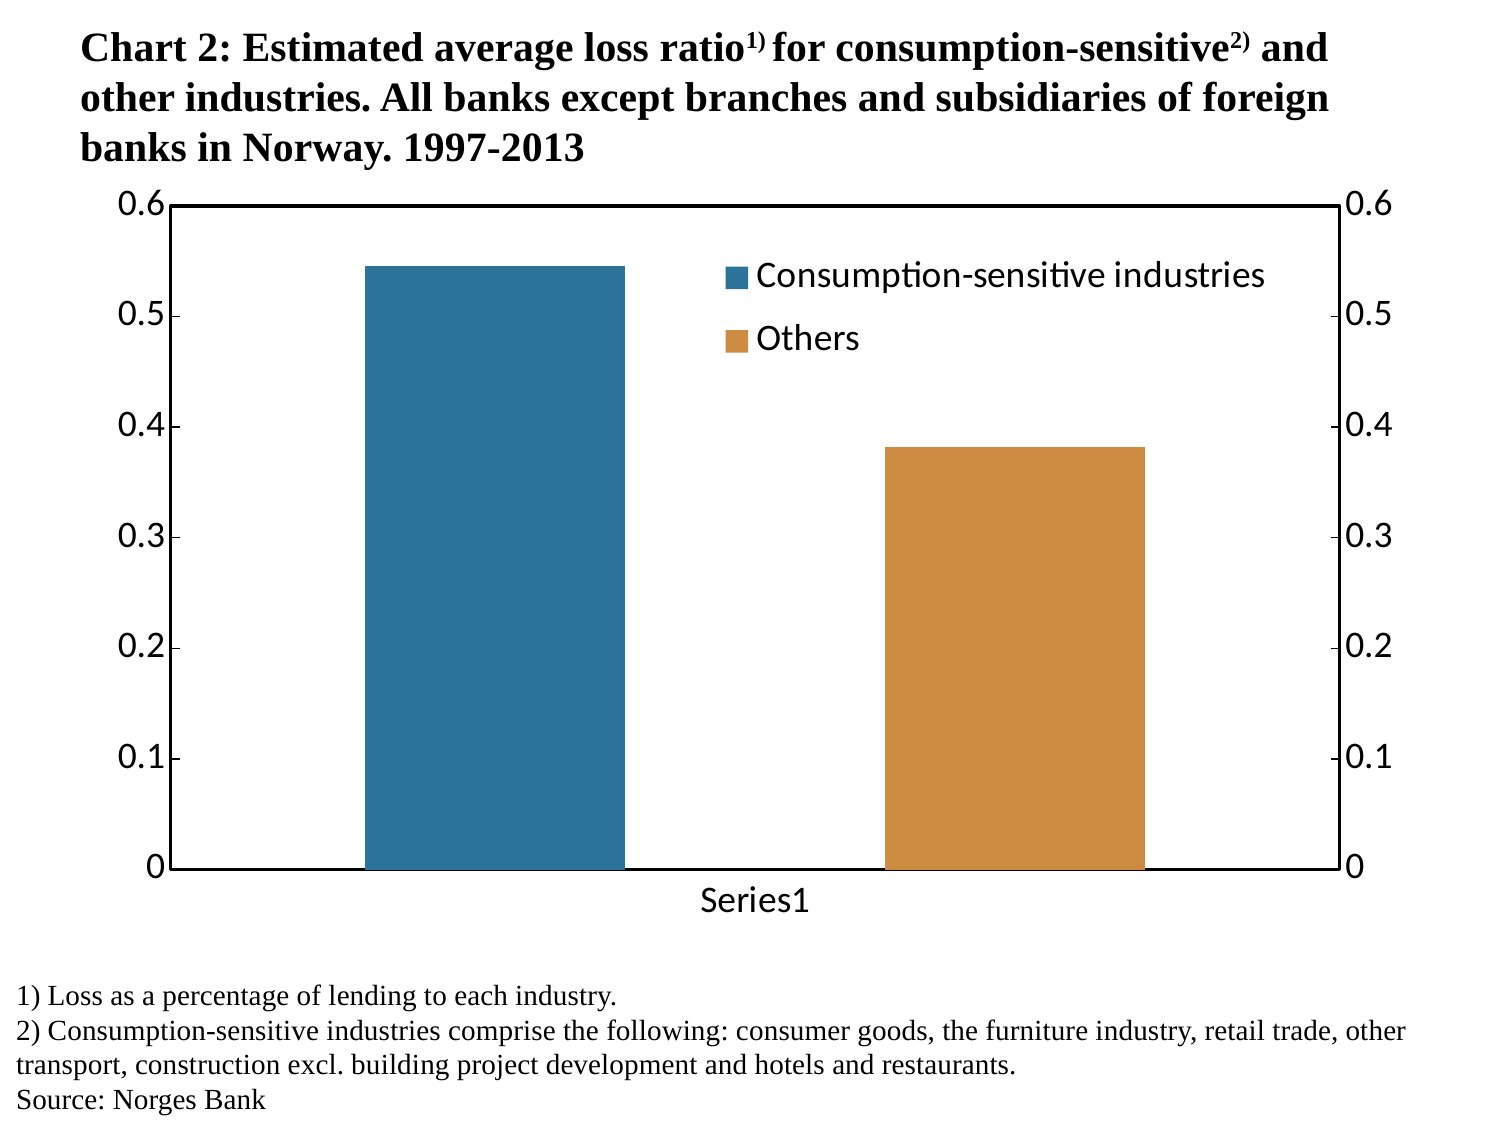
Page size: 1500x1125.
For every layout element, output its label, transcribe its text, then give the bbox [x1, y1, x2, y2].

text_box 1) Loss as a percentage of lending to each industry. 2) Consumption-sensitive industries comprise the following: consumer goods, the furniture industry, retail trade, other transport, construction excl. building project development and hotels and restaurants. Source: Norges Bank [1, 968, 1487, 1123]
title Chart 2: Estimated average loss ratio1) for consumption-sensitive2) and other industries. All banks except branches and subsidiaries of foreign banks in Norway. 1997-2013 [64, 0, 1447, 189]
chart [74, 172, 1426, 1006]
